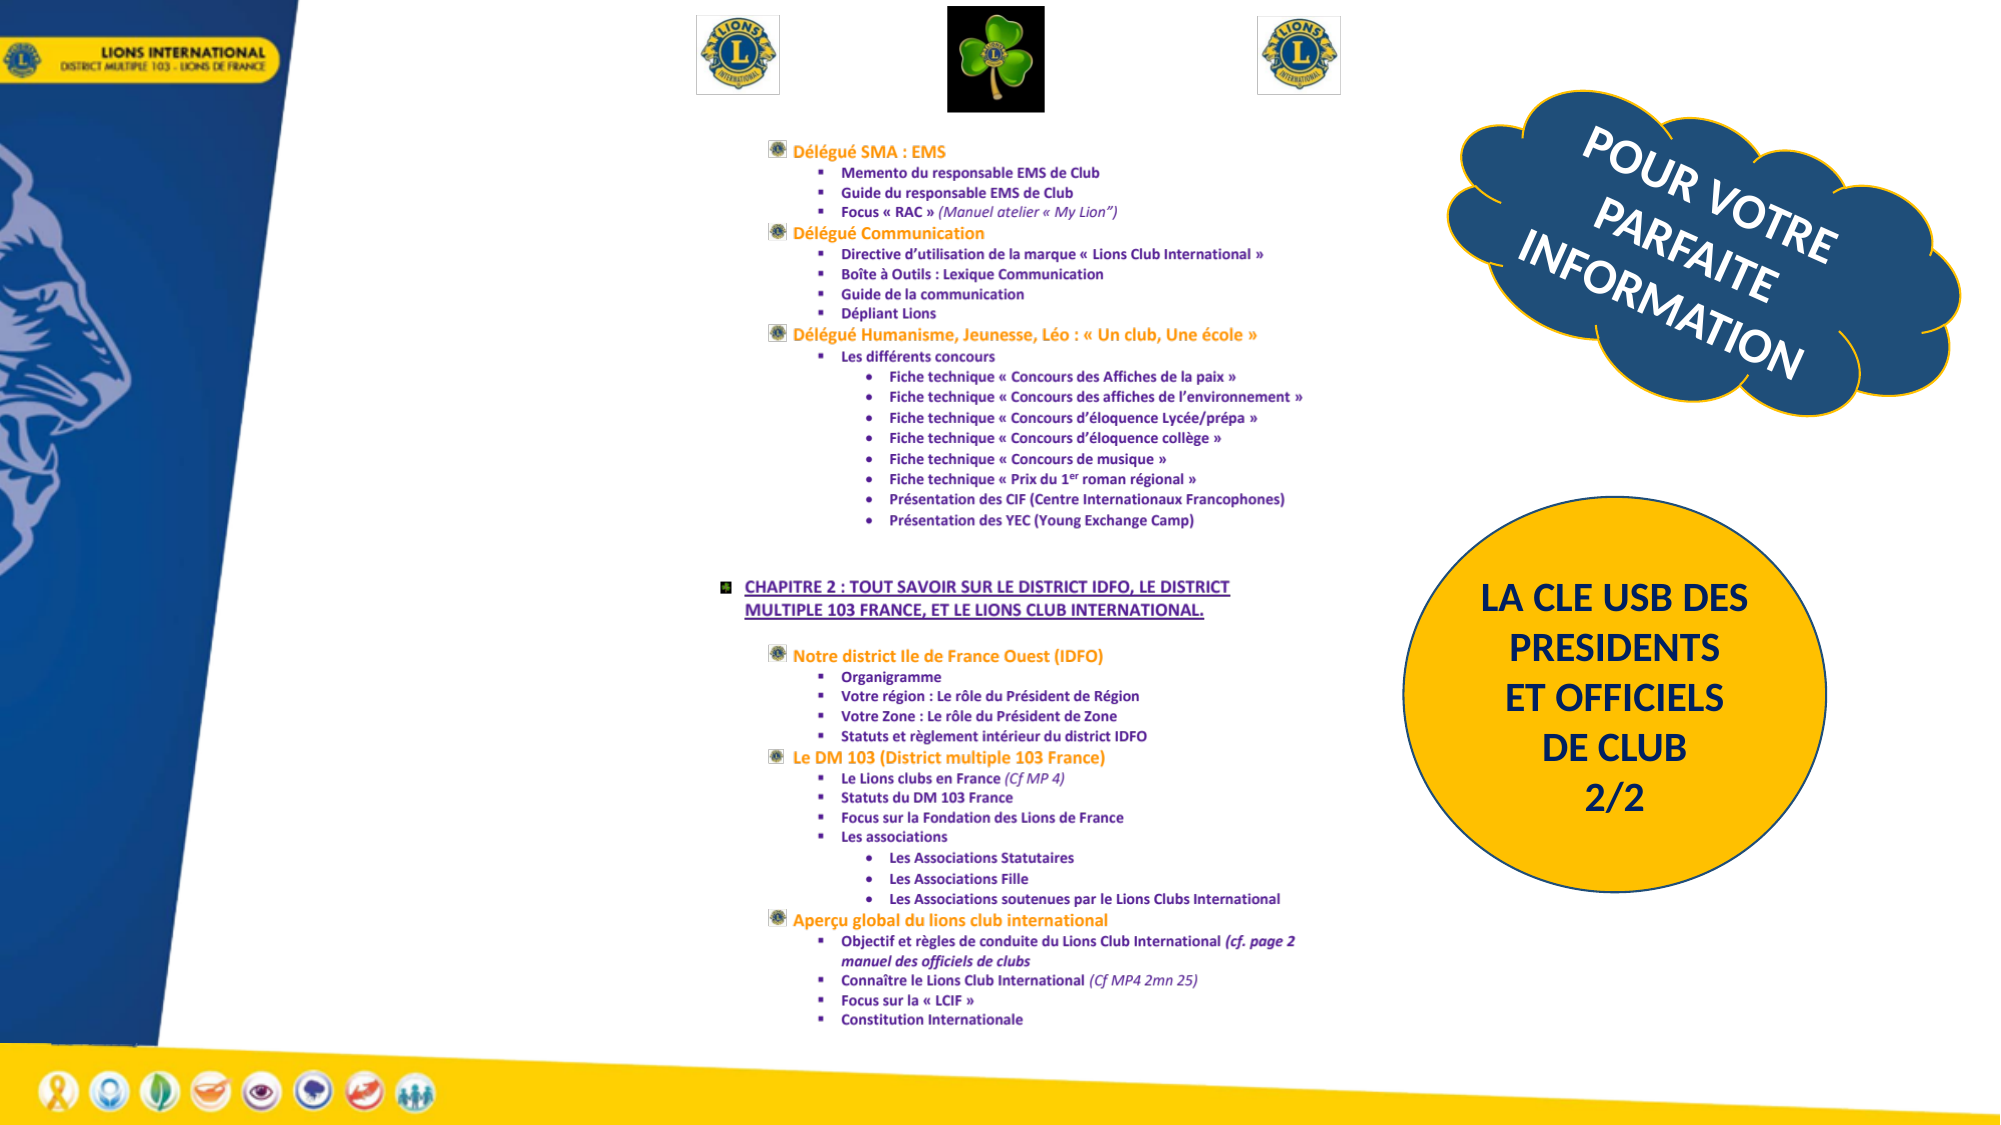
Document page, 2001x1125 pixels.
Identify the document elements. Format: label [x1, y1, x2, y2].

picture [602, 0, 1398, 1125]
text_box [1398, 0, 2000, 1125]
text_box [0, 0, 602, 1125]
